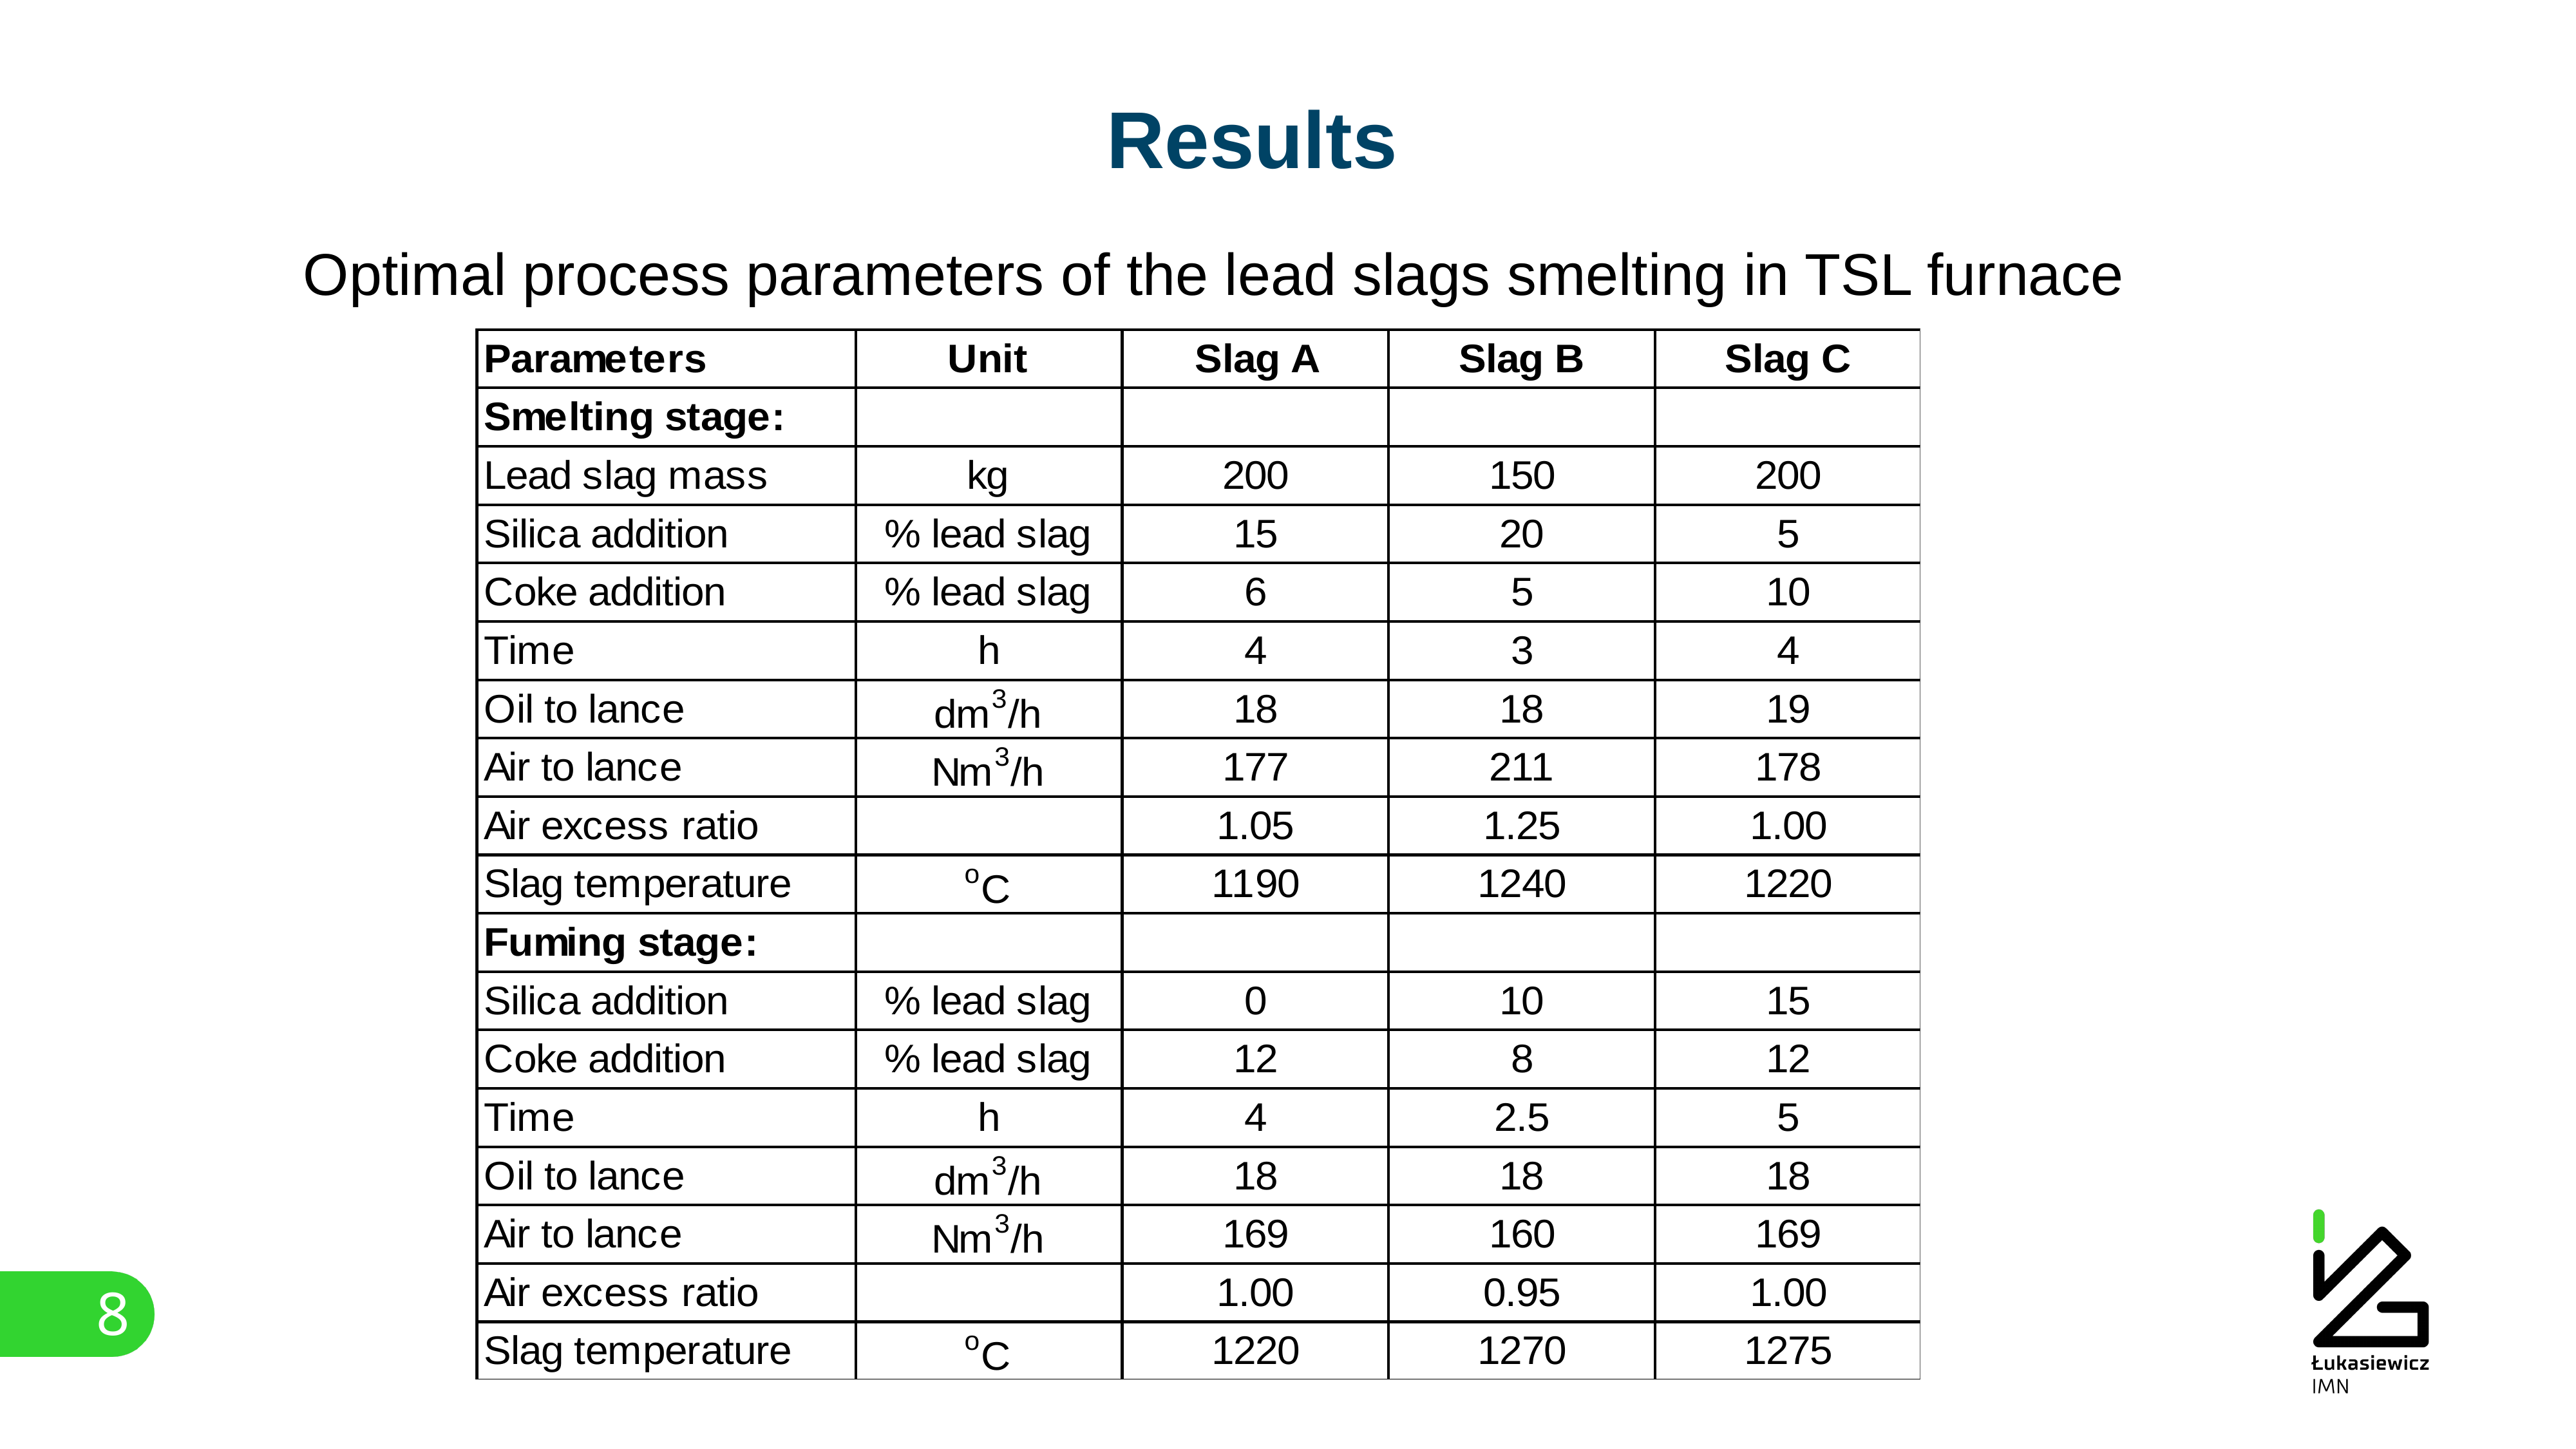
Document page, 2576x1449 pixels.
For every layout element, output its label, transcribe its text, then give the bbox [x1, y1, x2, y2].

picture [2311, 1209, 2429, 1394]
text_box Optimal process parameters of the lead slags smelting in TSL furnace [294, 224, 2337, 312]
picture [0, 1271, 155, 1357]
picture [475, 328, 1923, 1382]
text_box Results [63, 108, 2441, 203]
